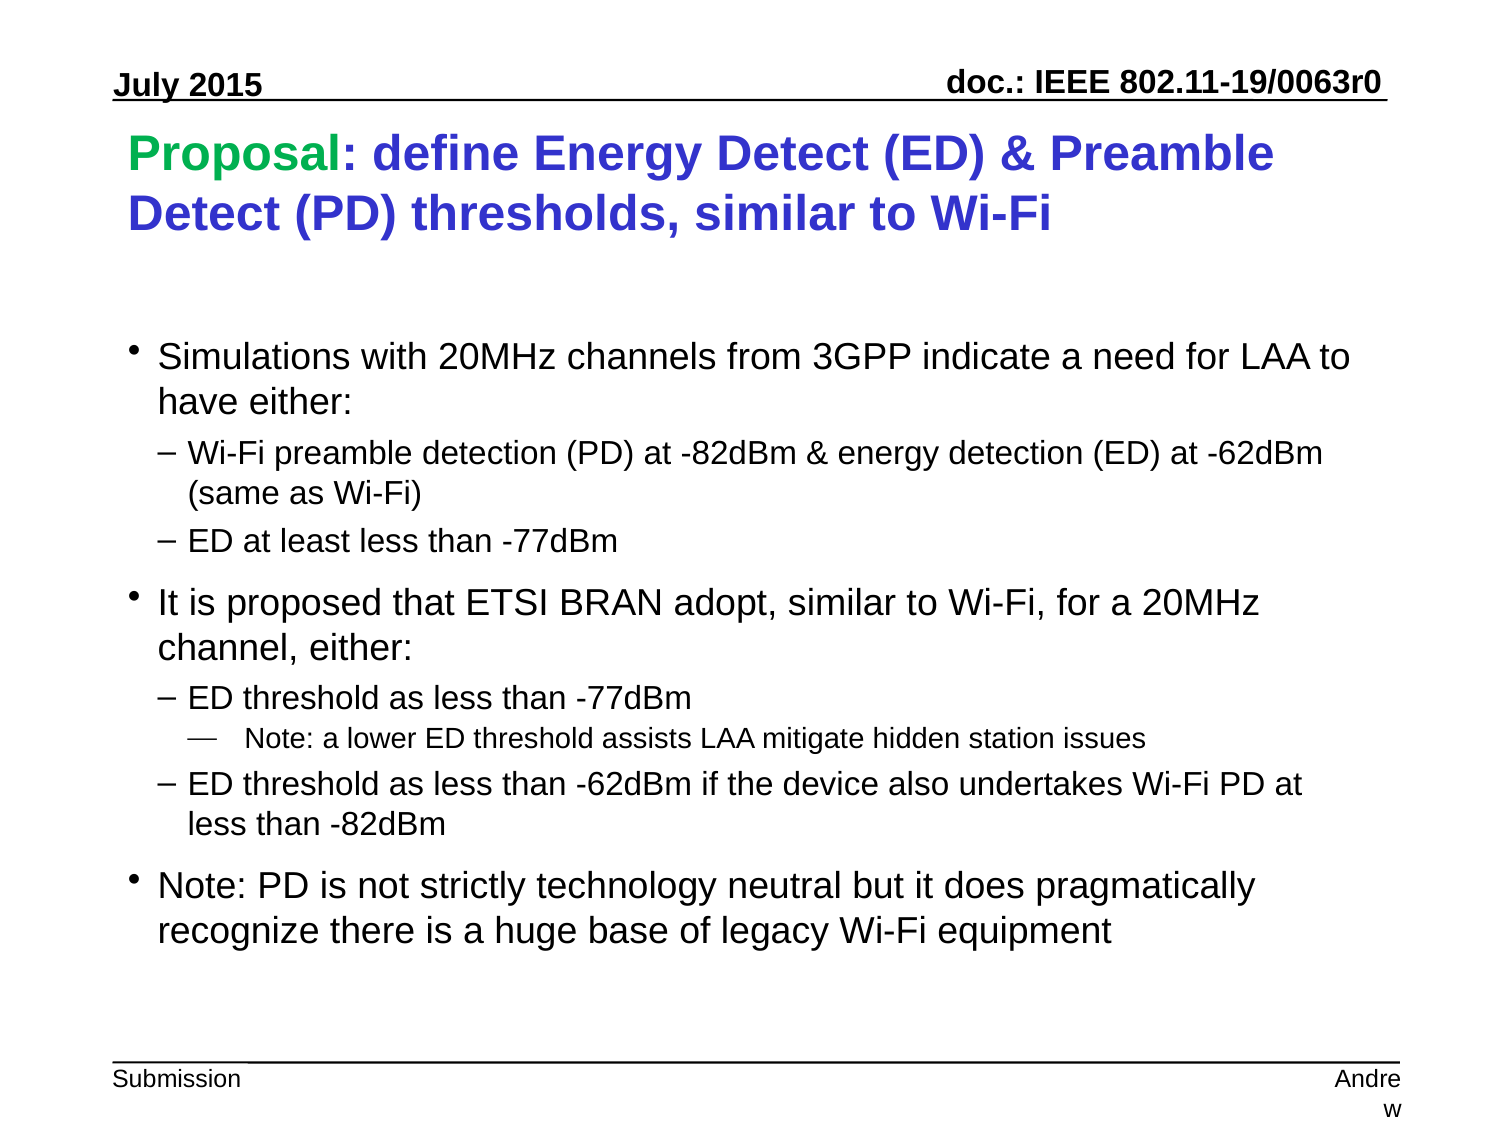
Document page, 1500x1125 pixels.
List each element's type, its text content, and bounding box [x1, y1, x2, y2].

footer Andrew Myles, Cisco [1320, 1061, 1402, 1093]
list Simulations with 20MHz channels from 3GPP indicate a need for LAA to have either: Wi-Fi preamble detection (PD) at -82dBm & energy detection (ED) at -62dBm (same as Wi-Fi) ED at least less than -77dBm It is proposed that ETSI BRAN adopt, similar to Wi-Fi, for a 20MHz channel, either: ED threshold as less than -77dBm Note: a lower ED threshold assists LAA mitigate hidden station issues ED threshold as less than -62dBm if the device also undertakes Wi-Fi PD at less than -82dBm Note: PD is not strictly technology neutral but it does pragmatically recognize there is a huge base of legacy Wi-Fi equipment [112, 324, 1388, 1000]
title Proposal: define Energy Detect (ED) & Preamble Detect (PD) thresholds, similar to Wi-Fi [112, 112, 1388, 288]
